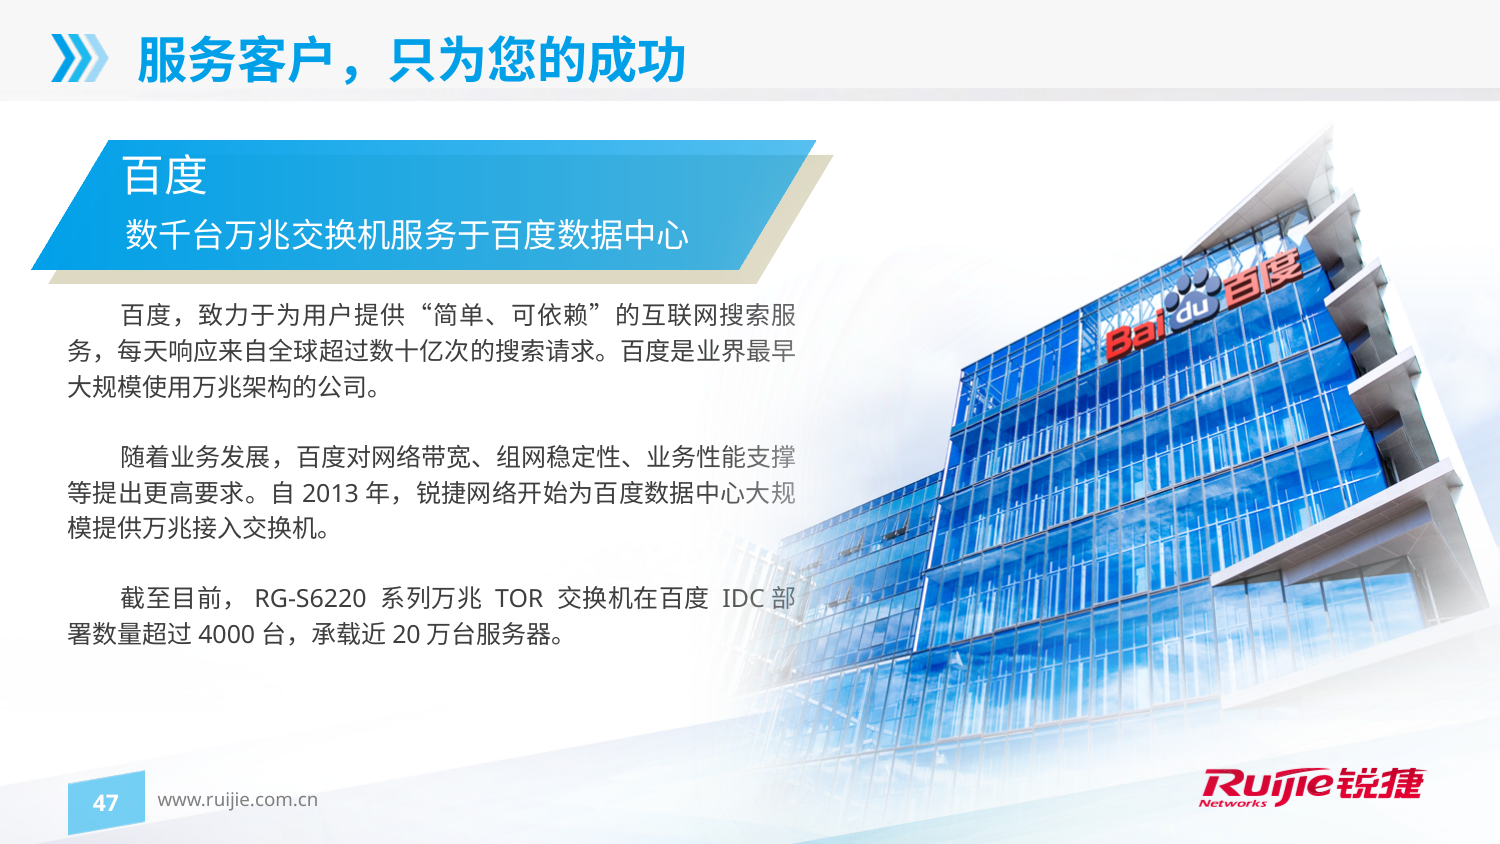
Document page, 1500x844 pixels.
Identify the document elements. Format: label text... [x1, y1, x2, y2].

picture [0, 0, 1500, 844]
text_box 服务客户，只为您的成功 [123, 21, 1474, 97]
text_box 百度，致力于为用户提供“简单、可依赖”的互联网搜索服务，每天响应来自全球超过数十亿次的搜索请求。百度是业界最早大规模使用万兆架构的公司。 随着业务发展，百度对网络带宽、组网稳定性、业务性能支撑等提出更高要求。自2013年，锐捷网络开始为百度数据中心大规模提供万兆接入交换机。 截至目前，RG-S6220 系列万兆 TOR 交换机在百度 IDC部署数量超过4000台，承载近20万台服务器。 [52, 292, 628, 657]
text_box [29, 140, 628, 285]
